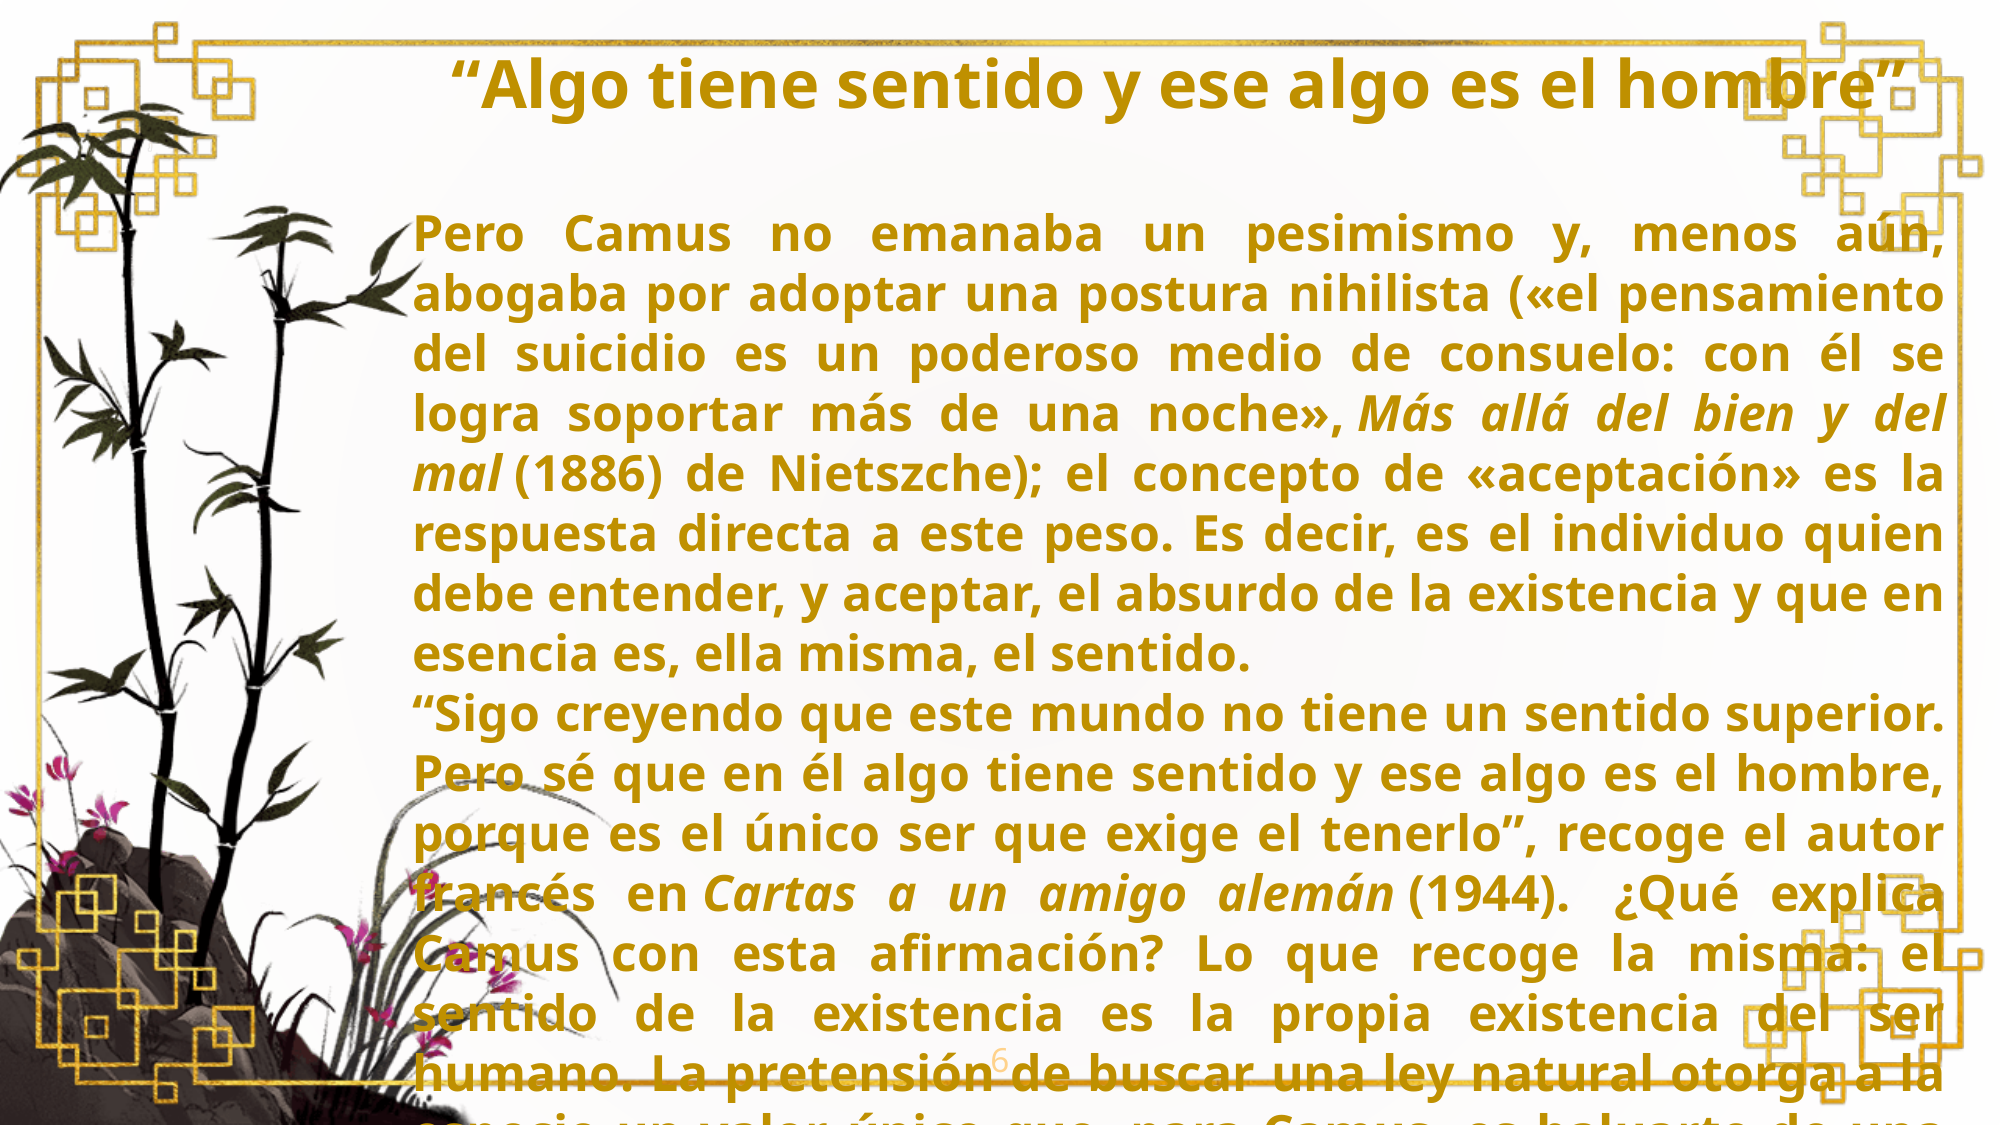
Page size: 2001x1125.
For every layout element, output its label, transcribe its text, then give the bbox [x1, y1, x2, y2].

text_box “Algo tiene sentido y ese algo es el hombre” Pero Camus no emanaba un pesimismo y, menos aún, abogaba por adoptar una postura nihilista («el pensamiento del suicidio es un poderoso medio de consuelo: con él se logra soportar más de una noche», Más allá del bien y del mal (1886) de Nietszche); el concepto de «aceptación» es la respuesta directa a este peso. Es decir, es el individuo quien debe entender, y aceptar, el absurdo de la existencia y que en esencia es, ella misma, el sentido. “Sigo creyendo que este mundo no tiene un sentido superior. Pero sé que en él algo tiene sentido y ese algo es el hombre, porque es el único ser que exige el tenerlo”, recoge el autor francés en Cartas a un amigo alemán (1944). ¿Qué explica Camus con esta afirmación? Lo que recoge la misma: el sentido de la existencia es la propia existencia del ser humano. La pretensión de buscar una ley natural otorga a la especie un valor único que, para Camus, es baluarte de una razón universal. Dostoyvski escribió en Los hermanos Karamov (1880) que “hay que amar la vida antes de razonar sobre ella, sin lógica: sólo así se puede comprender su sentido”. Aunque no es un resumen del sentido camusiano, sí se puede aplicar al concepto de la «aceptación». Aceptar el «absurdo» es la respuesta vital del individuo: entender que el sinsentido del que carecen las preguntas que se plantean no conlleva que la vida no merezca la pena. [397, 34, 1961, 1125]
picture [0, 0, 2000, 1125]
